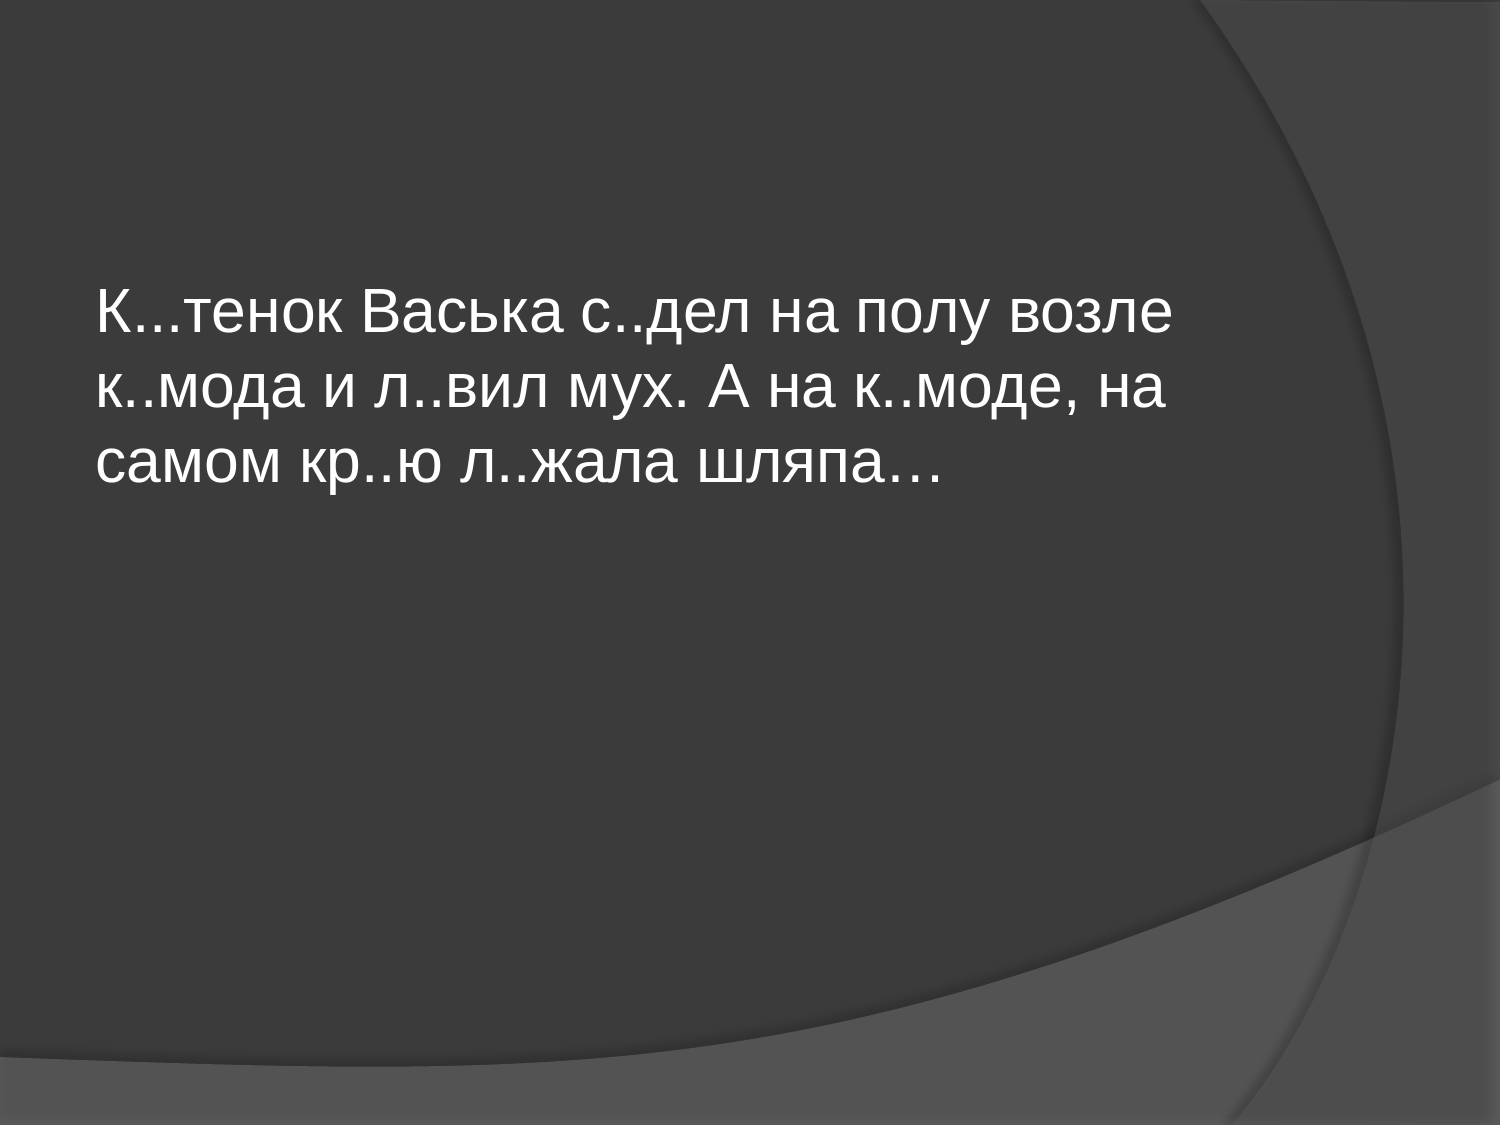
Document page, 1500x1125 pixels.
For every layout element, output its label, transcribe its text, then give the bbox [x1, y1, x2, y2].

list К...тенок Васька с..дел на полу возле к..мода и л..вил мух. А на к..моде, на самом кр..ю л..жала шляпа… [75, 262, 1300, 1005]
